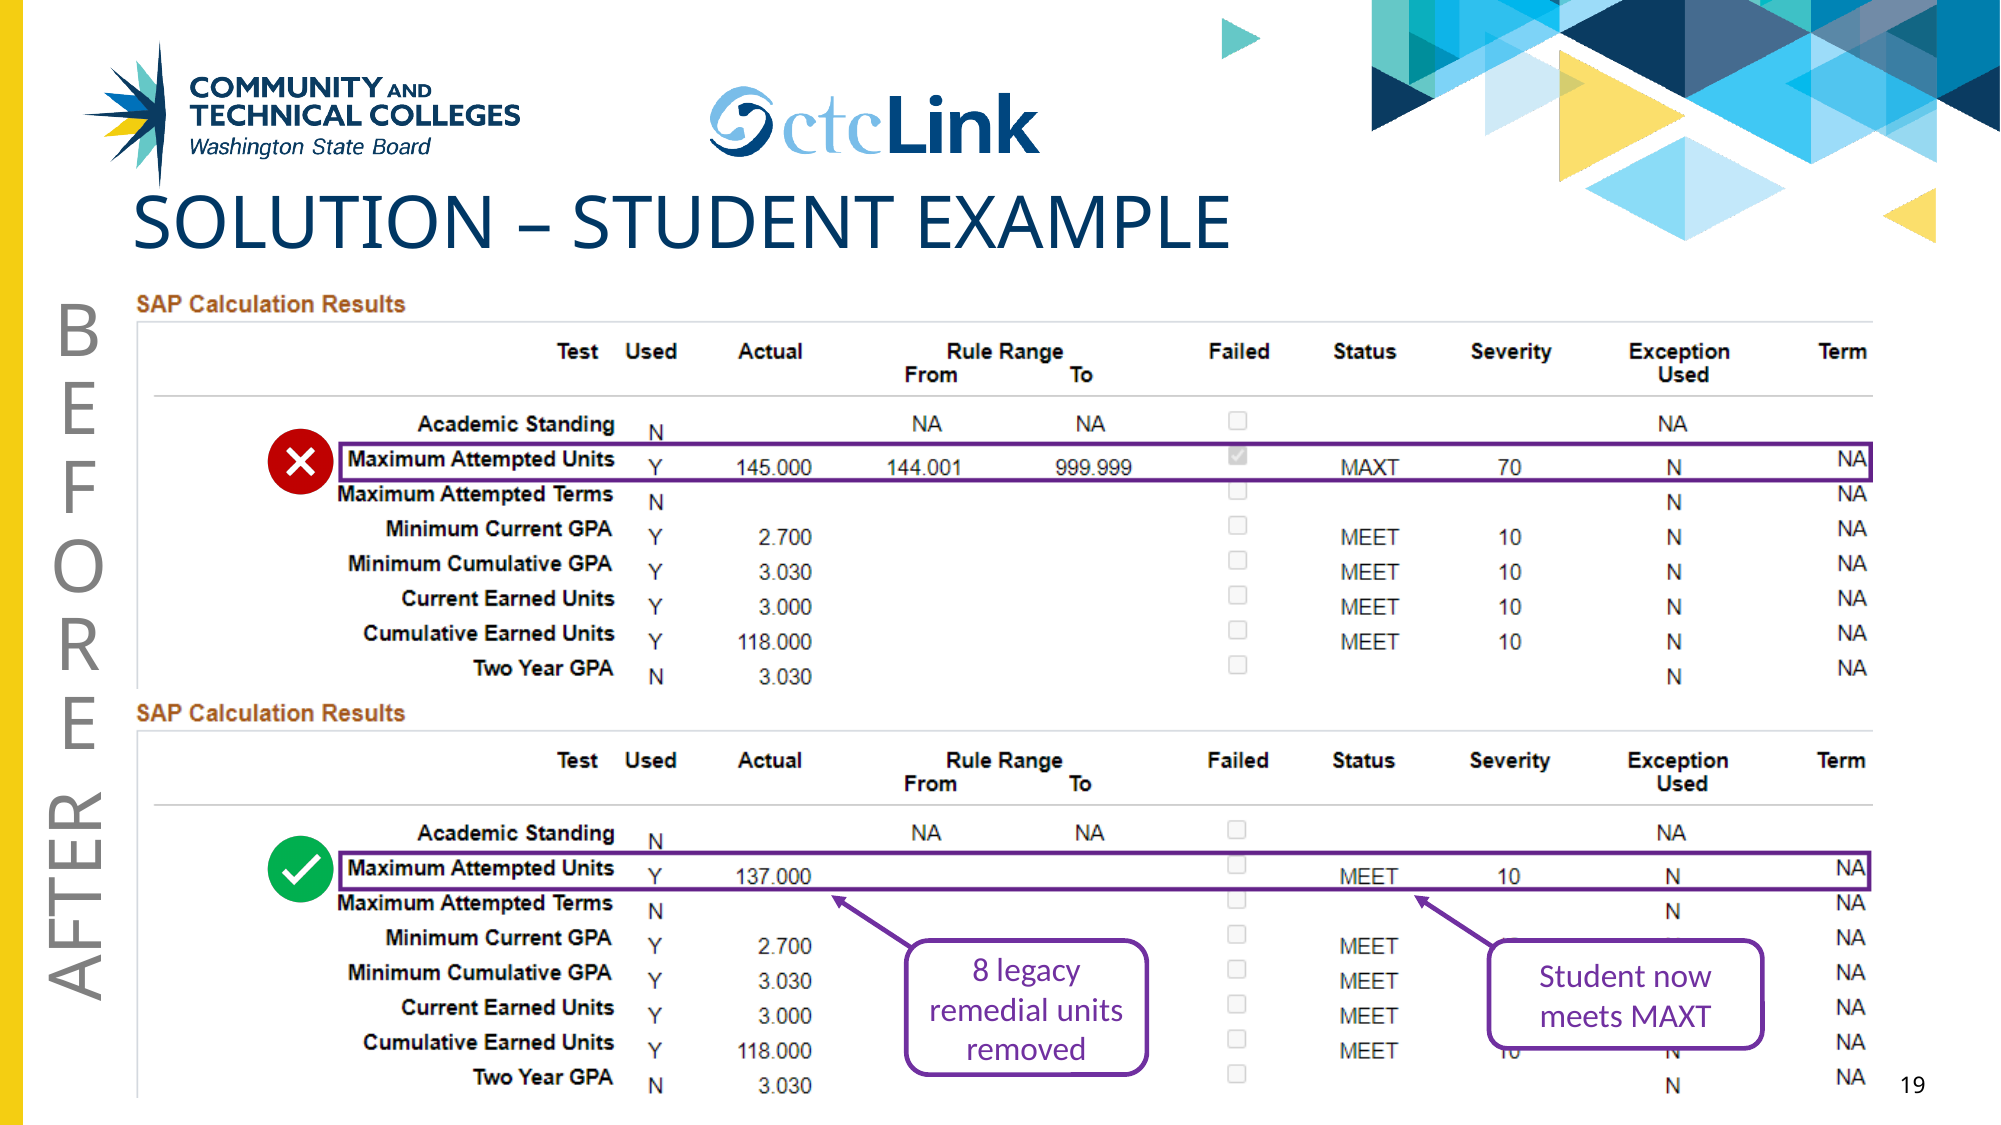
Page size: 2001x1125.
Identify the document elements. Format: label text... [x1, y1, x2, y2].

picture [710, 86, 1040, 157]
picture [1221, 0, 2000, 243]
slide_number 19 [1838, 1063, 1941, 1103]
text_box After [31, 694, 131, 1098]
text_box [1413, 895, 1496, 949]
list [131, 285, 1873, 690]
text_box Solution – Student Example [117, 178, 1941, 309]
title Before [25, 285, 131, 690]
picture [23, 25, 592, 228]
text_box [831, 895, 913, 949]
picture [259, 420, 342, 503]
picture [131, 694, 1873, 1098]
